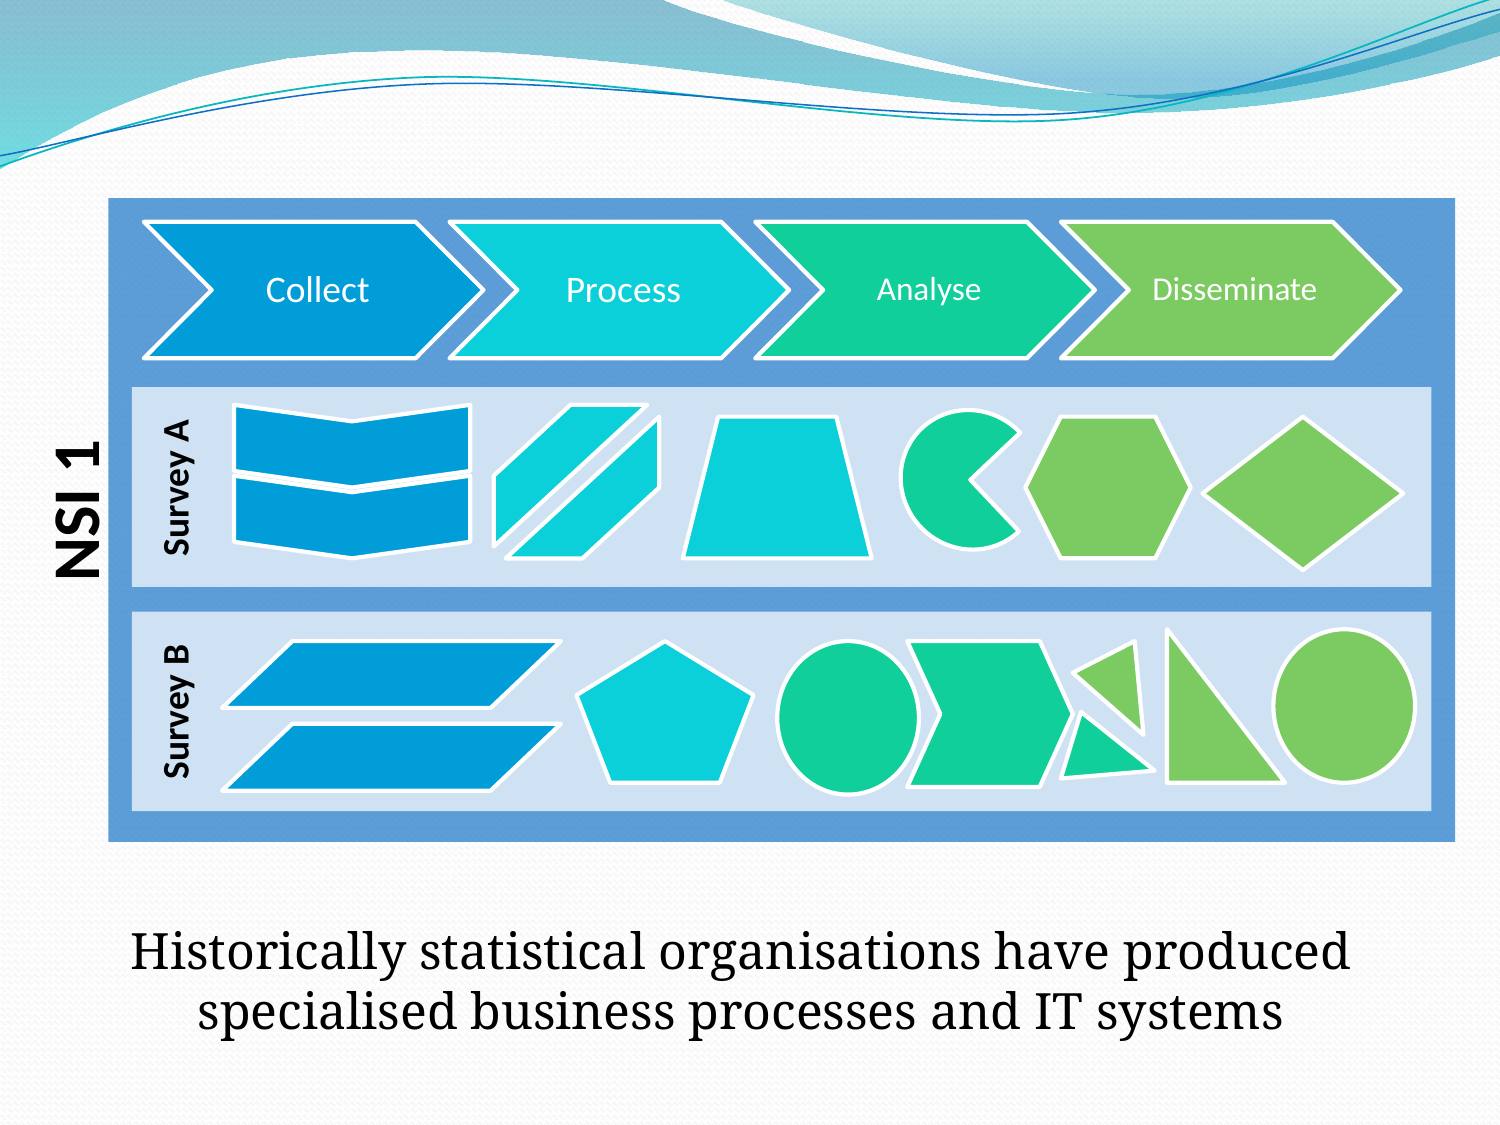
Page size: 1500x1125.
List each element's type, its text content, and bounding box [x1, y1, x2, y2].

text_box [25, 197, 1456, 843]
text_box Historically statistical organisations have produced specialised business processes and IT systems [77, 912, 1405, 1048]
